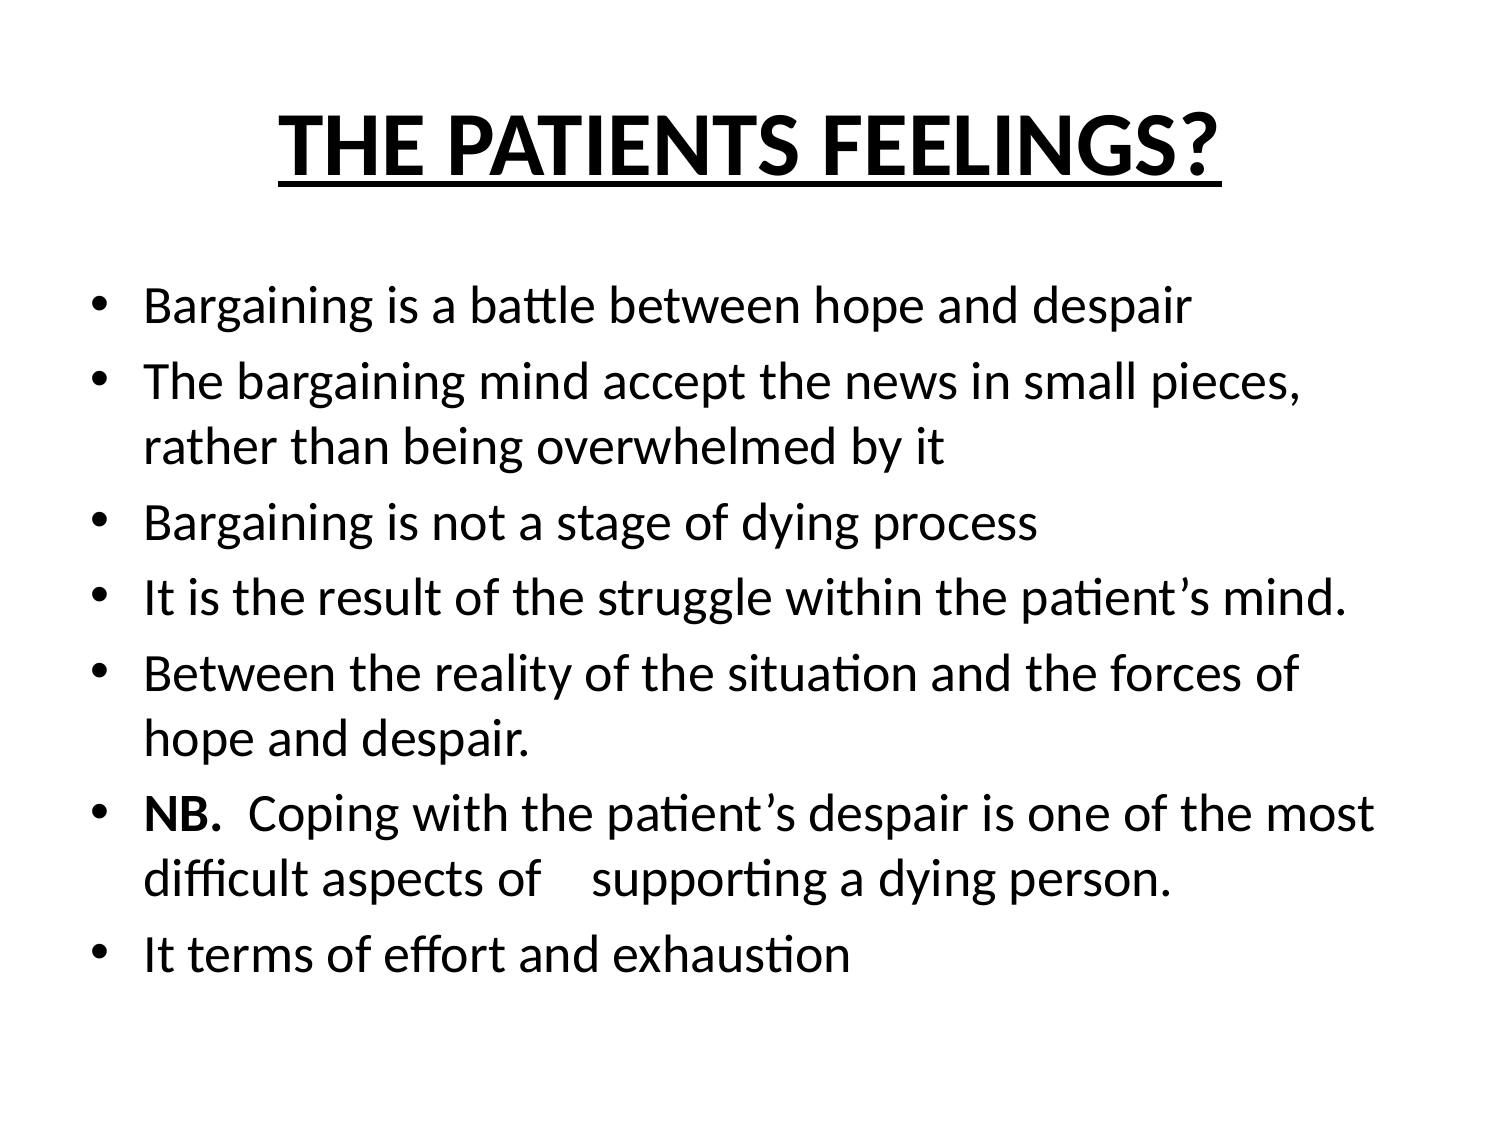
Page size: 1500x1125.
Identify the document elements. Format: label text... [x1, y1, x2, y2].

title THE PATIENTS FEELINGS? [75, 45, 1425, 233]
list Bargaining is a battle between hope and despair The bargaining mind accept the news in small pieces, rather than being overwhelmed by it Bargaining is not a stage of dying process It is the result of the struggle within the patient’s mind. Between the reality of the situation and the forces of hope and despair. NB. Coping with the patient’s despair is one of the most difficult aspects of supporting a dying person. It terms of effort and exhaustion [75, 262, 1425, 1005]
